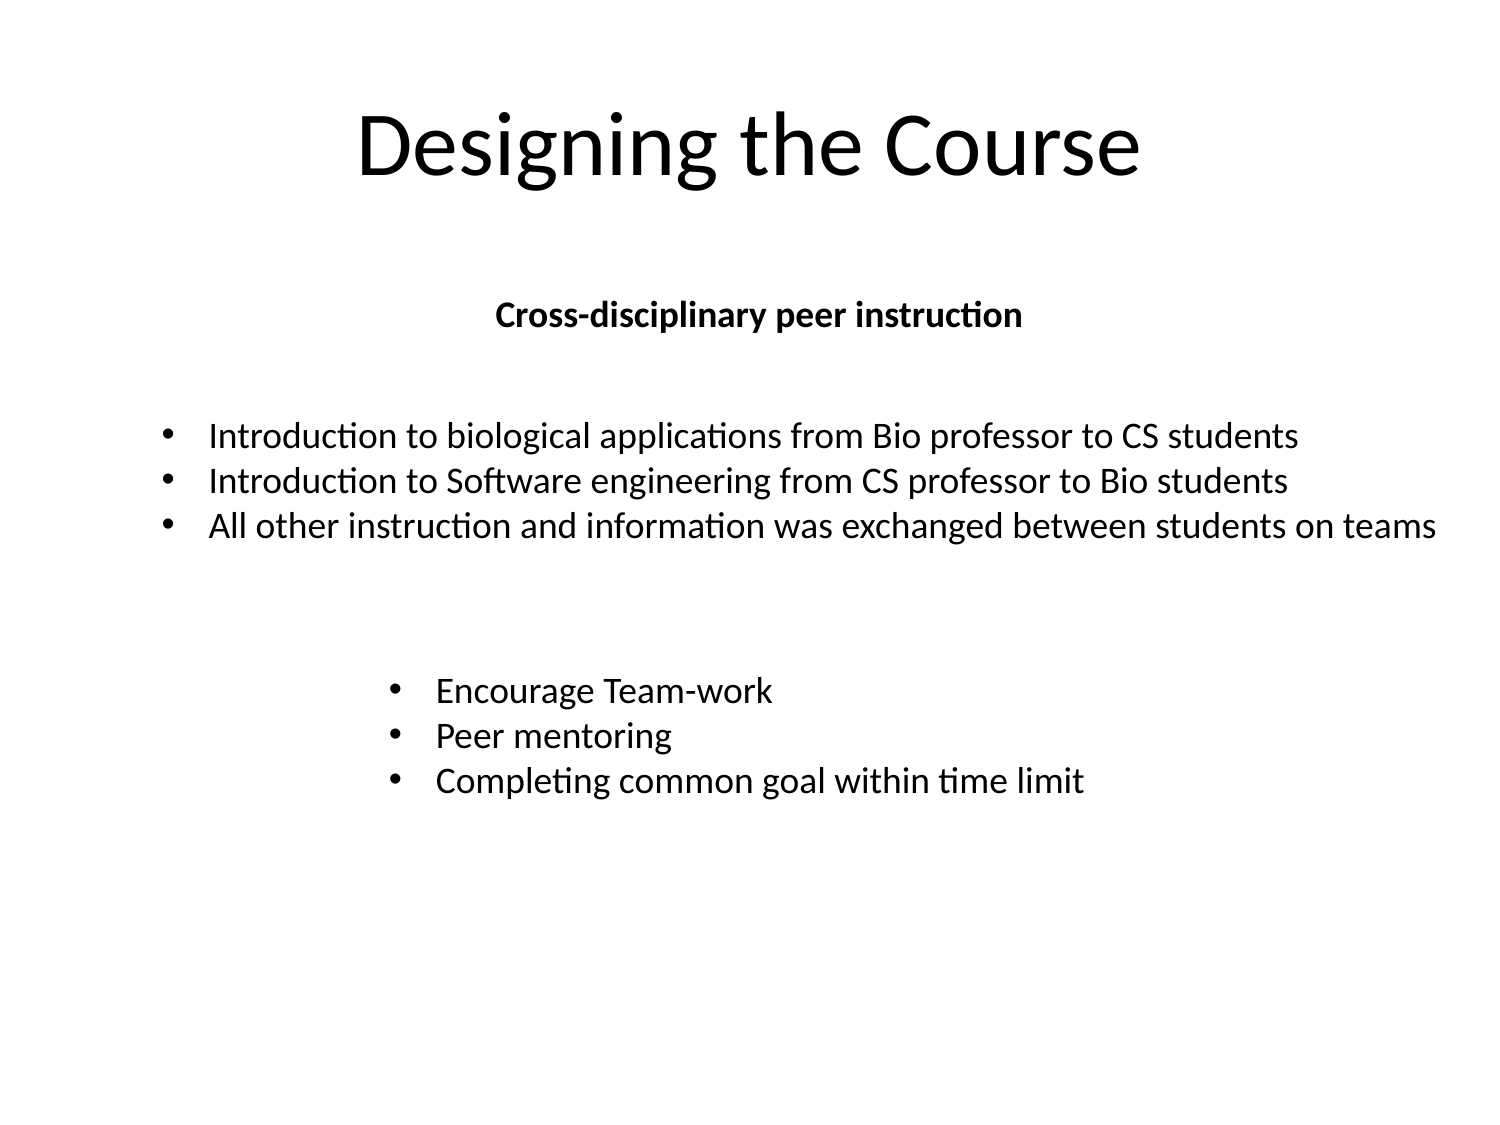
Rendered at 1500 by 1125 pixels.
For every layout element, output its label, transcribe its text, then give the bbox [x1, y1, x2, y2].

title Designing the Course [75, 45, 1425, 233]
text_box Encourage Team-work Peer mentoring Completing common goal within time limit [374, 658, 1101, 809]
text_box Cross-disciplinary peer instruction [480, 282, 1039, 343]
text_box Introduction to biological applications from Bio professor to CS students Introduction to Software engineering from CS professor to Bio students All other instruction and information was exchanged between students on teams [146, 403, 1453, 554]
